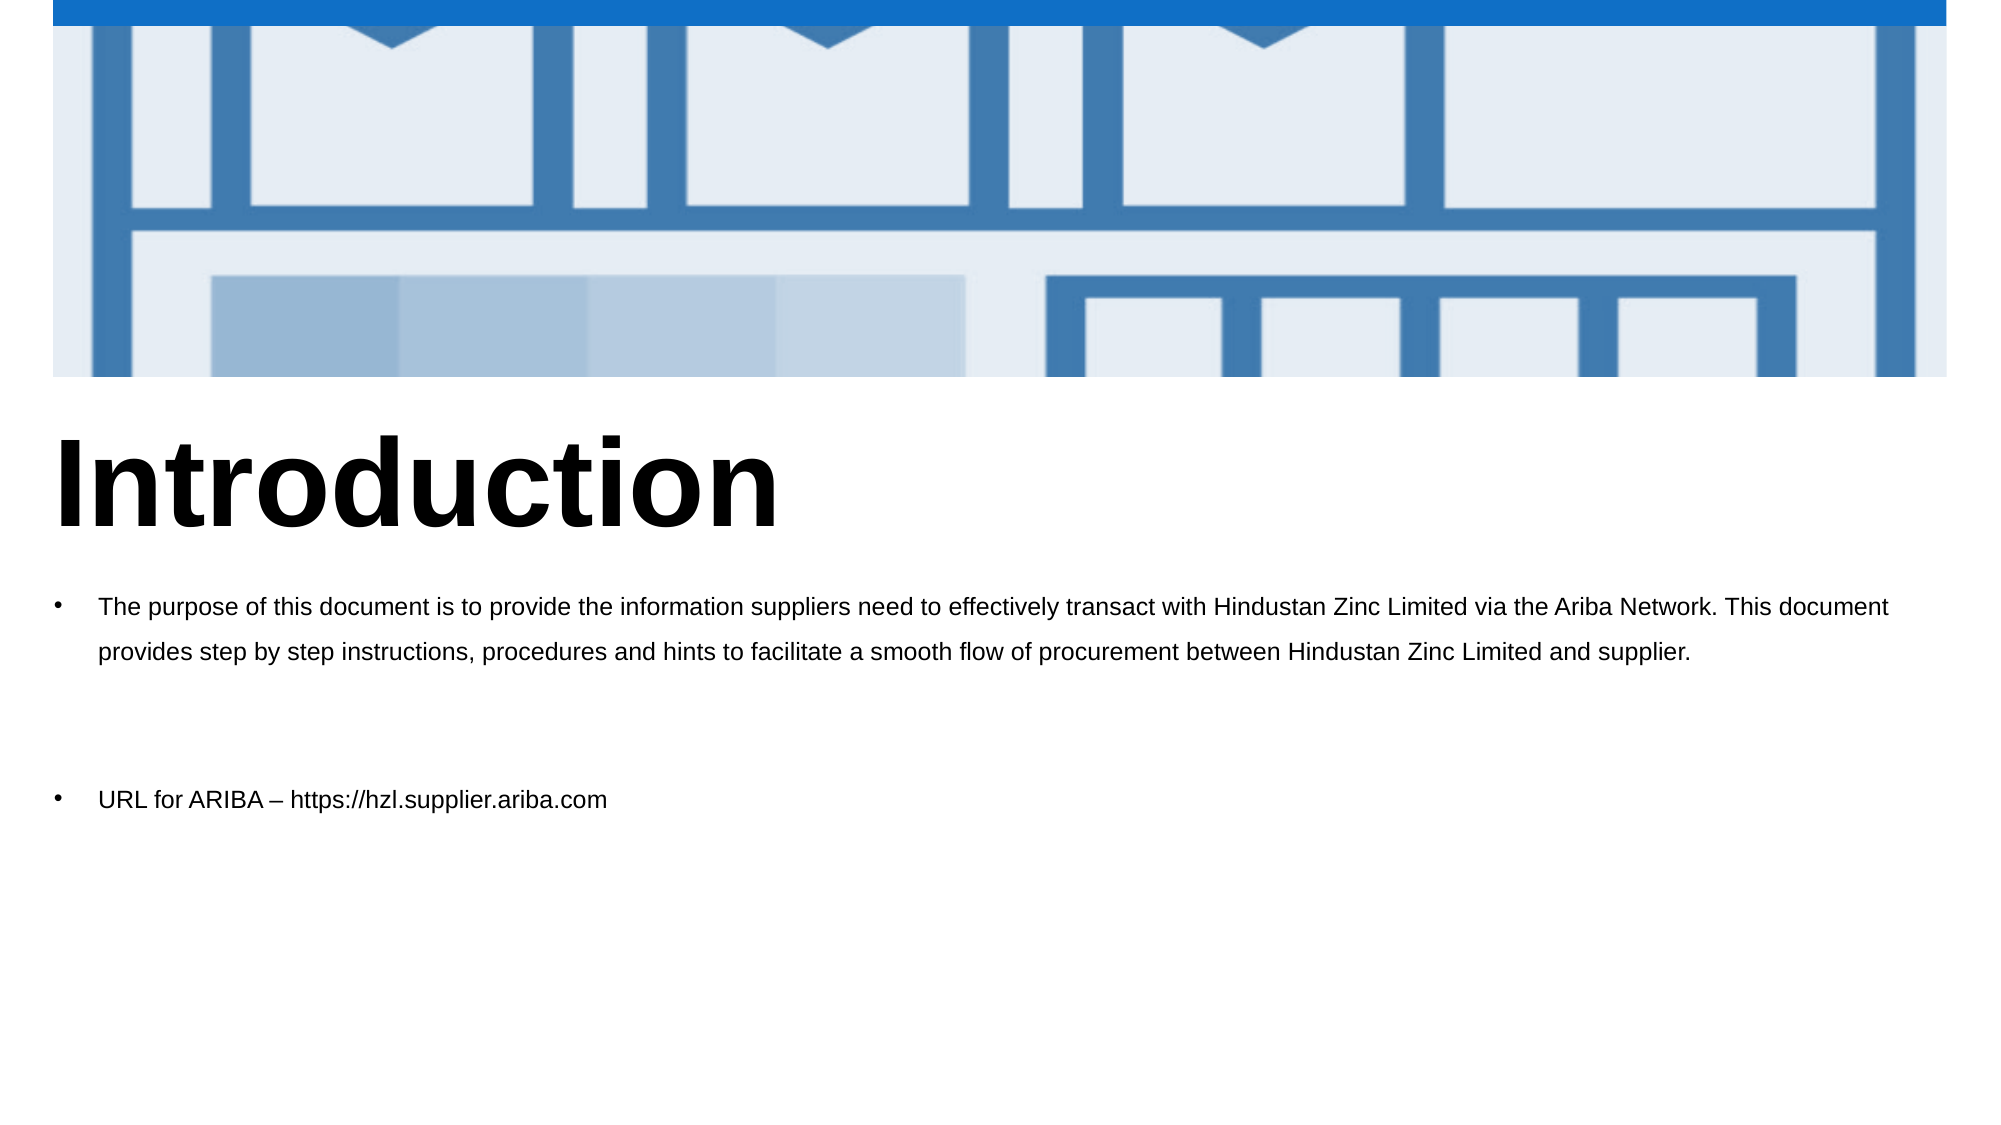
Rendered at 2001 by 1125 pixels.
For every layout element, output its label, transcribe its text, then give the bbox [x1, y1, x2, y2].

list The purpose of this document is to provide the information suppliers need to effectively transact with Hindustan Zinc Limited via the Ariba Network. This document provides step by step instructions, procedures and hints to facilitate a smooth flow of procurement between Hindustan Zinc Limited and supplier. URL for ARIBA – https://hzl.supplier.ariba.com [54, 575, 1946, 716]
picture [52, 26, 1947, 377]
title Introduction [53, 400, 1947, 553]
